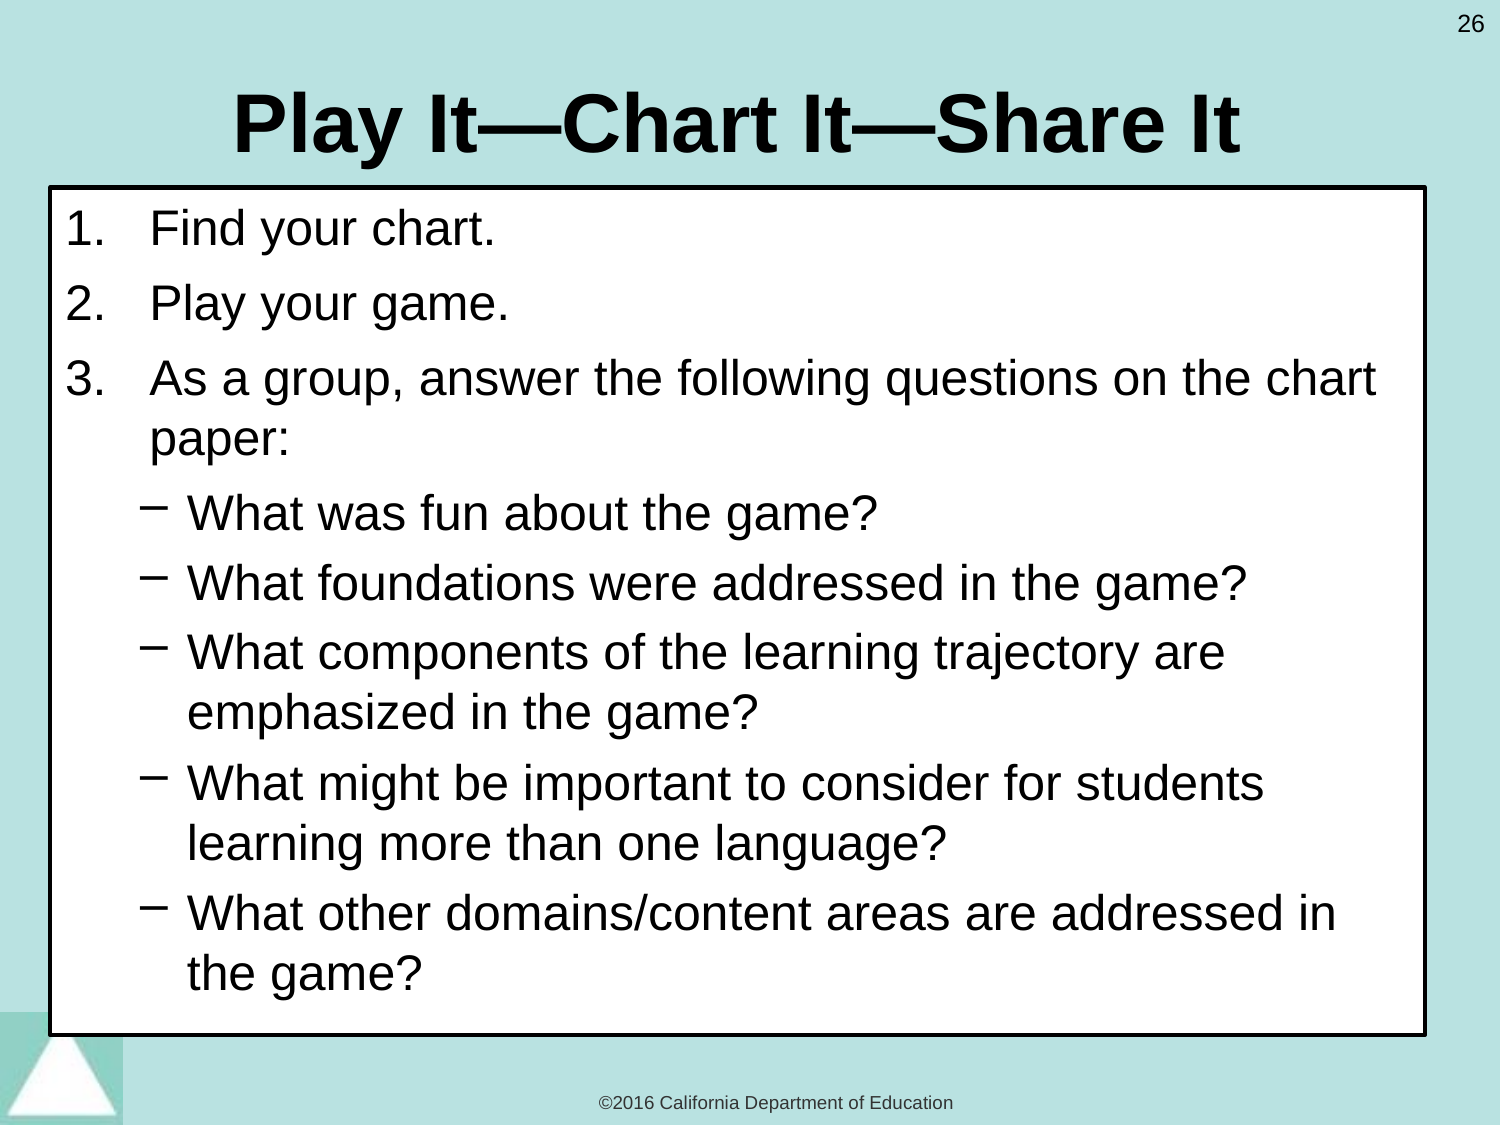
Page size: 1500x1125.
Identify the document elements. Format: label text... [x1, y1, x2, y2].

title Play It—Chart It—Share It [50, 24, 1425, 185]
picture [0, 1012, 123, 1125]
list Find your chart. Play your game. As a group, answer the following questions on the chart paper: What was fun about the game? What foundations were addressed in the game? What components of the learning trajectory are emphasized in the game? What might be important to consider for students learning more than one language? What other domains/content areas are addressed in the game? [48, 185, 1427, 1037]
